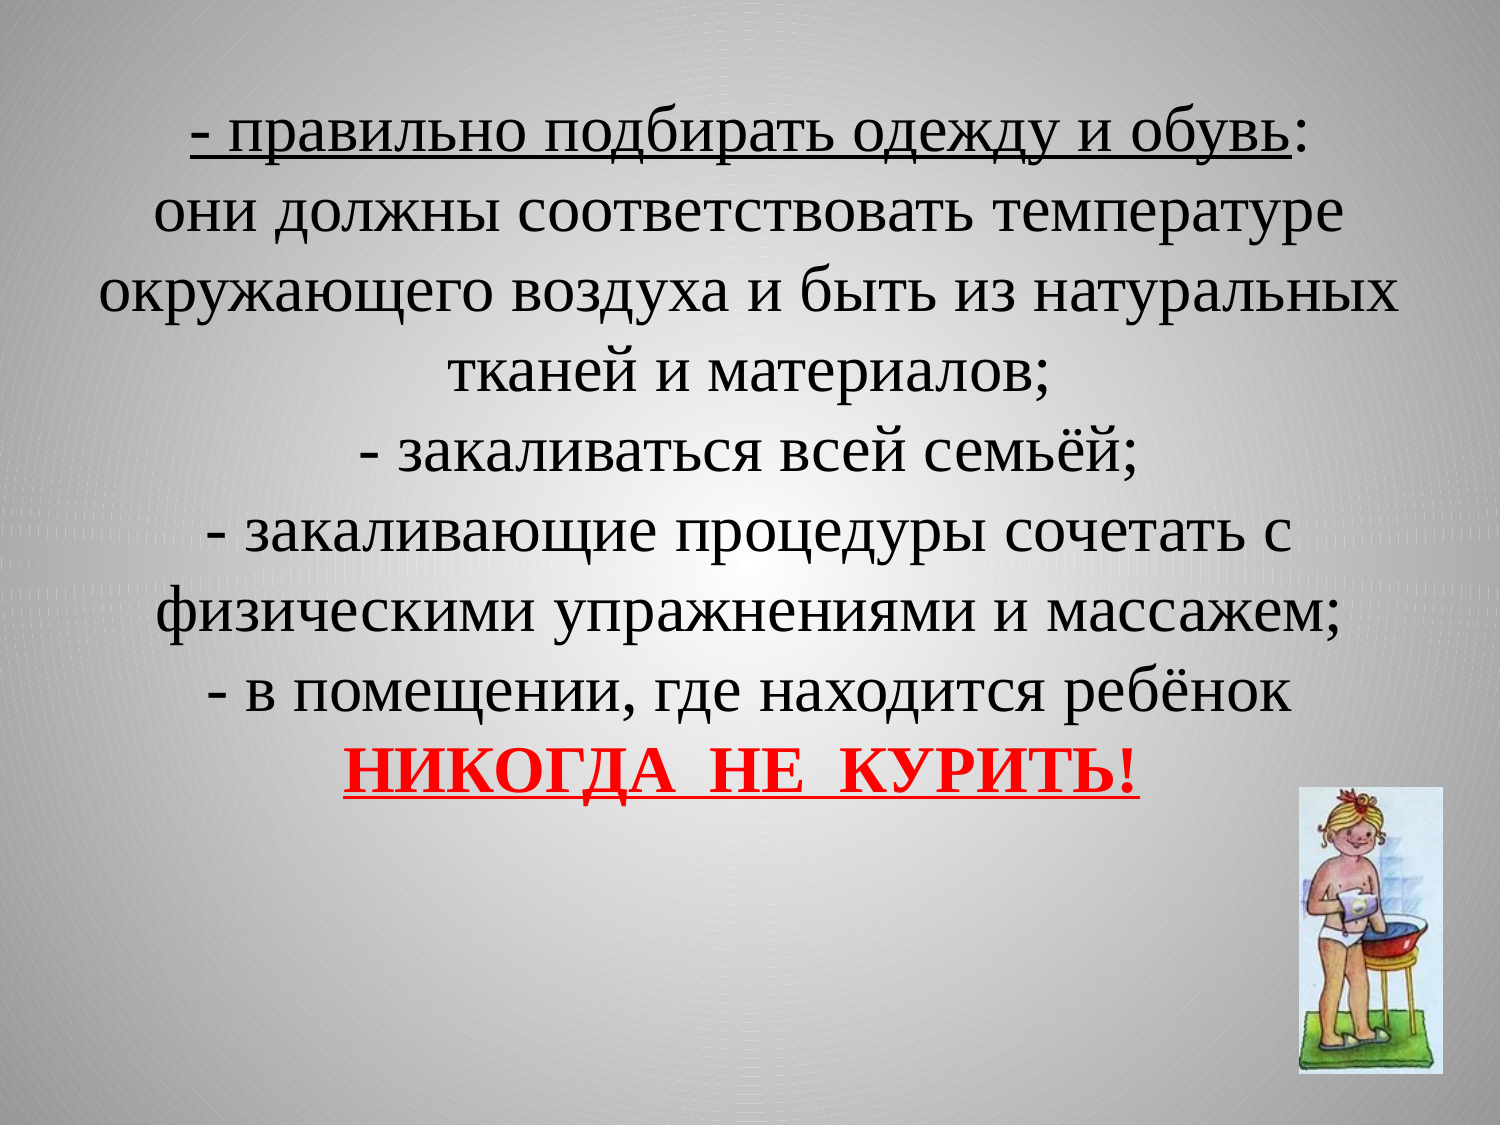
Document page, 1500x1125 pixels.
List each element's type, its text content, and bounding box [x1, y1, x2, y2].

title - правильно подбирать одежду и обувь: они должны соответствовать температуре окружающего воздуха и быть из натуральных тканей и материалов; - закаливаться всей семьёй; - закаливающие процедуры сочетать с физическими упражнениями и массажем; - в помещении, где находится ребёнок НИКОГДА НЕ КУРИТЬ! [75, 45, 1425, 925]
picture [1299, 787, 1443, 1074]
